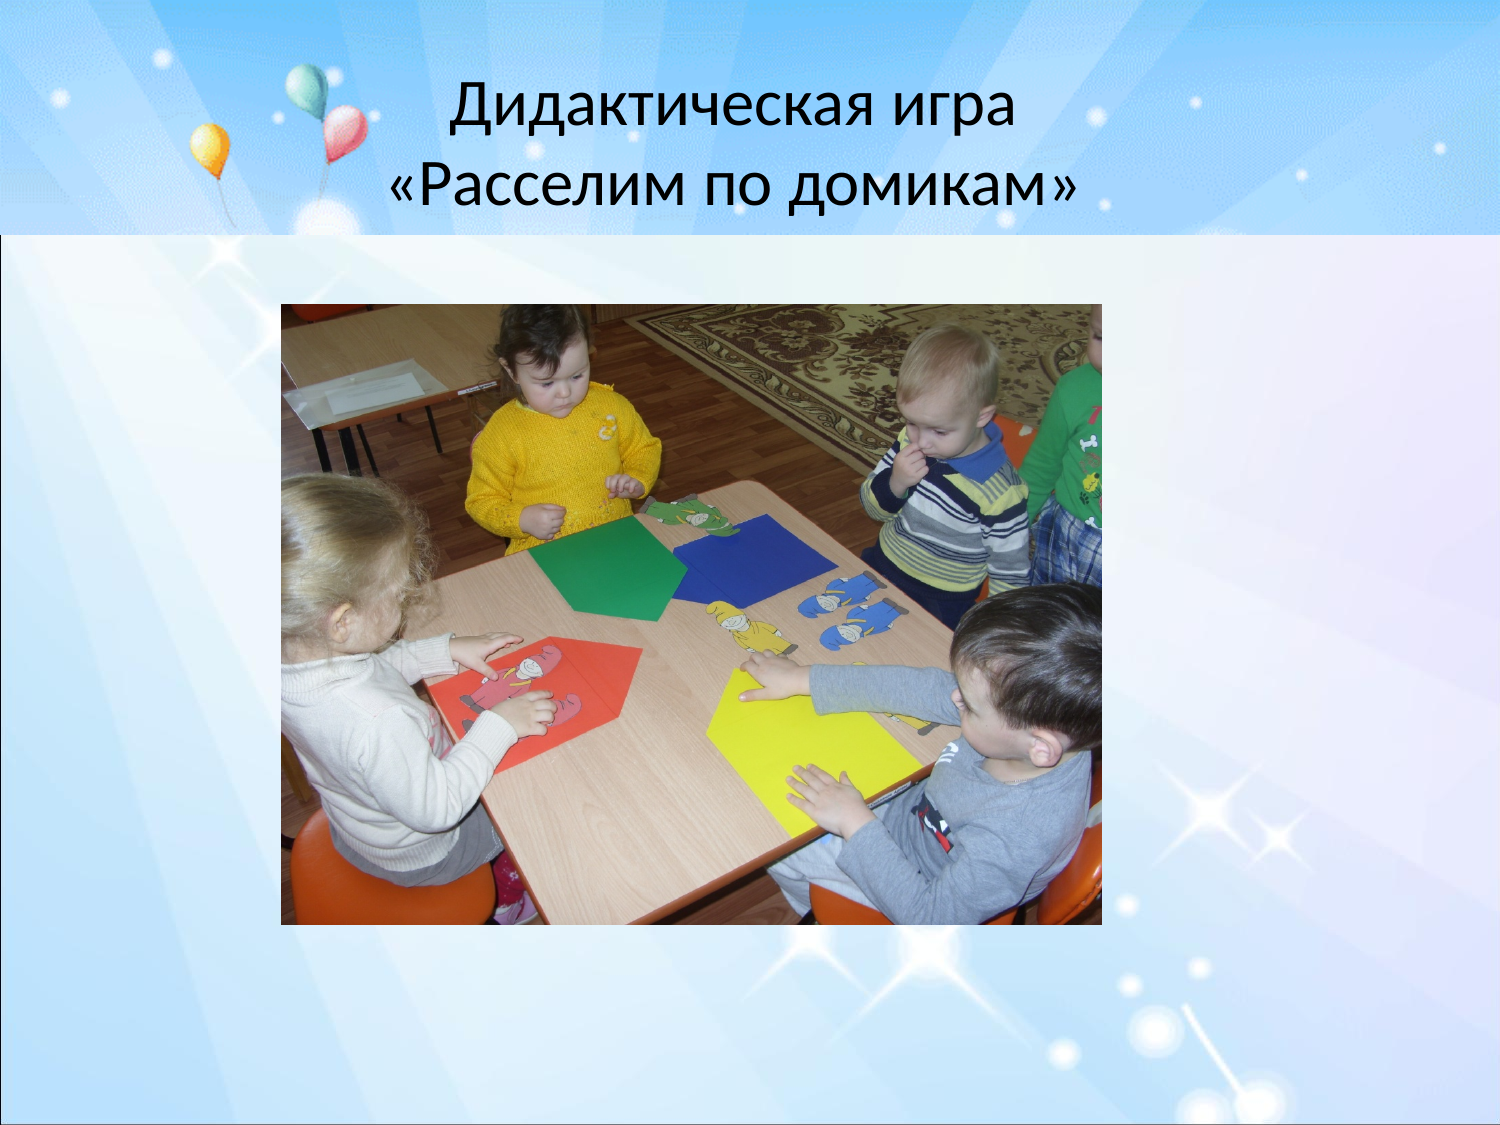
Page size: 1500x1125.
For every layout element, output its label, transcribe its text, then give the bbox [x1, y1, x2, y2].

picture [0, 0, 1500, 1125]
title Дидактическая игра «Расселим по домикам» [117, 45, 1350, 233]
